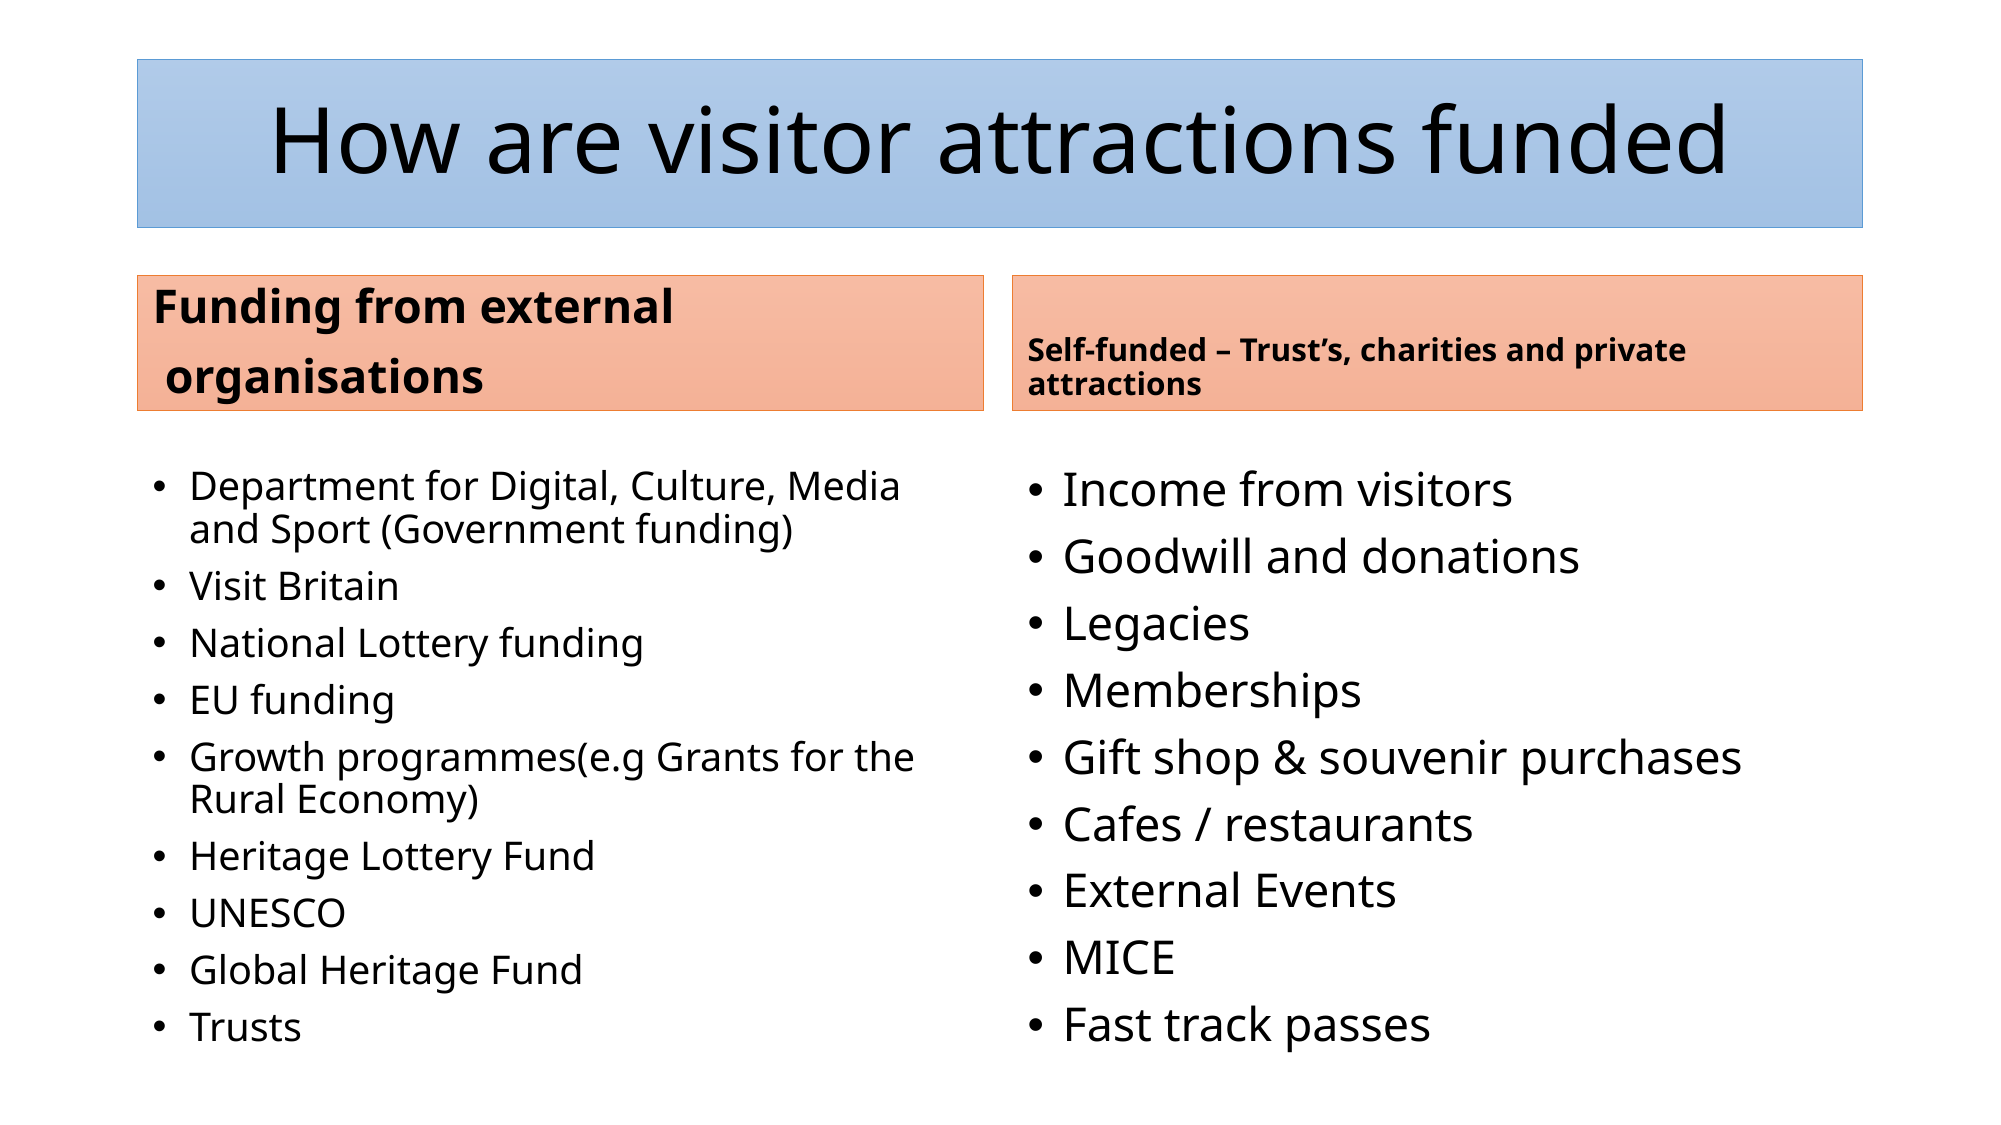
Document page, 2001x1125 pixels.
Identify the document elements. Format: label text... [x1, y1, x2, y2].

list Self-funded – Trust’s, charities and private attractions [1012, 275, 1863, 411]
list Income from visitors Goodwill and donations Legacies Memberships Gift shop & souvenir purchases Cafes / restaurants External Events MICE Fast track passes [1012, 459, 1863, 1064]
title How are visitor attractions funded [137, 59, 1863, 228]
list Funding from external organisations [137, 275, 984, 411]
list Department for Digital, Culture, Media and Sport (Government funding) Visit Britain National Lottery funding EU funding Growth programmes(e.g Grants for the Rural Economy) Heritage Lottery Fund UNESCO Global Heritage Fund Trusts [137, 459, 984, 1064]
